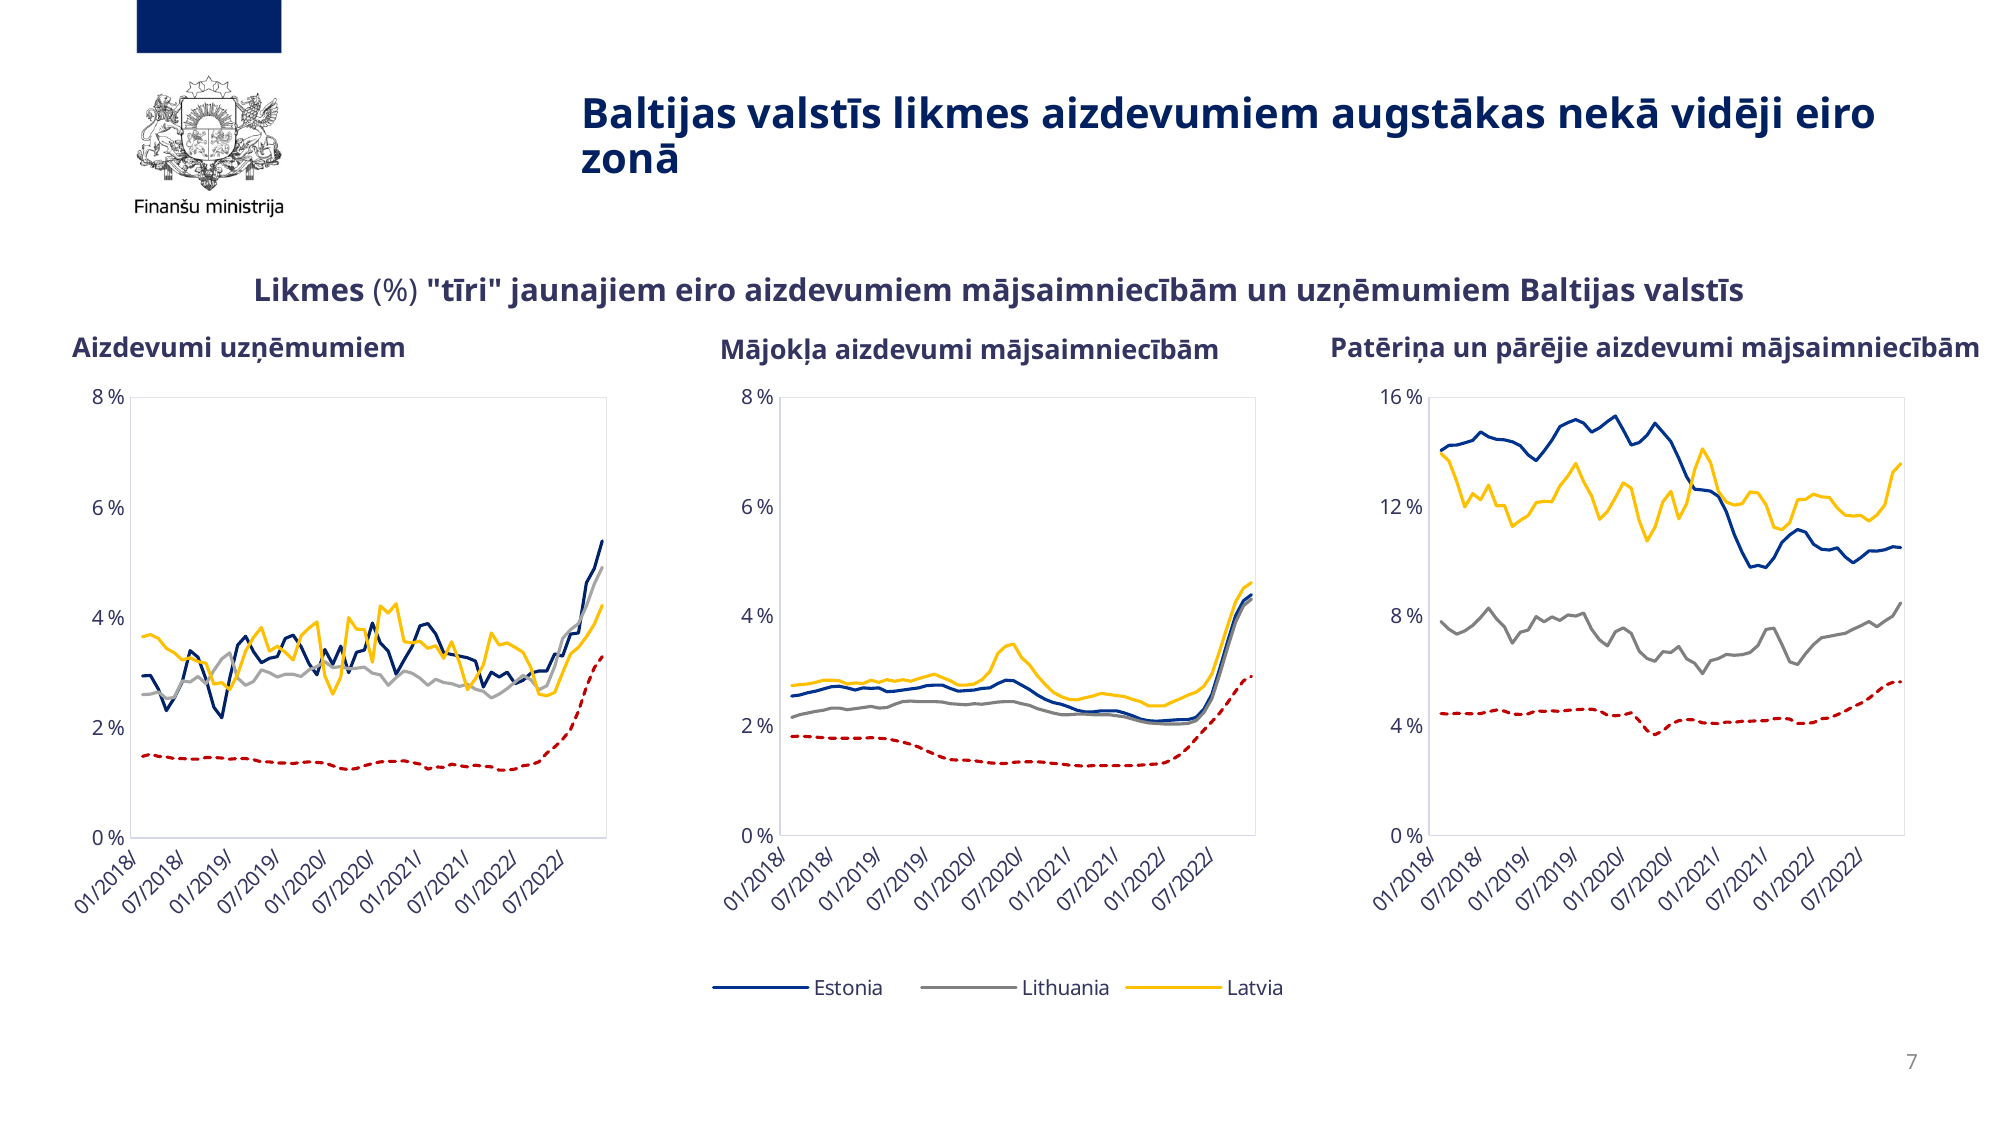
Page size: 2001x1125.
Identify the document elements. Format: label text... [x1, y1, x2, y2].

text_box Mājokļa aizdevumi mājsaimniecībām [704, 324, 1296, 373]
chart [703, 371, 1294, 1033]
chart [1352, 371, 1944, 1033]
text_box Likmes (%) "tīri" jaunajiem eiro aizdevumiem mājsaimniecībām un uzņēmumiem Baltijas valstīs [0, 263, 2000, 323]
slide_number 7 [1841, 1041, 1934, 1088]
picture [64, 0, 354, 263]
text_box Patēriņa un pārējie aizdevumi mājsaimniecībām [1315, 323, 2000, 374]
chart [53, 371, 645, 1036]
text_box Aizdevumi uzņēmumiem [56, 323, 648, 373]
title Baltijas valstīs likmes aizdevumiem augstākas nekā vidēji eiro zonā [566, 50, 1900, 225]
